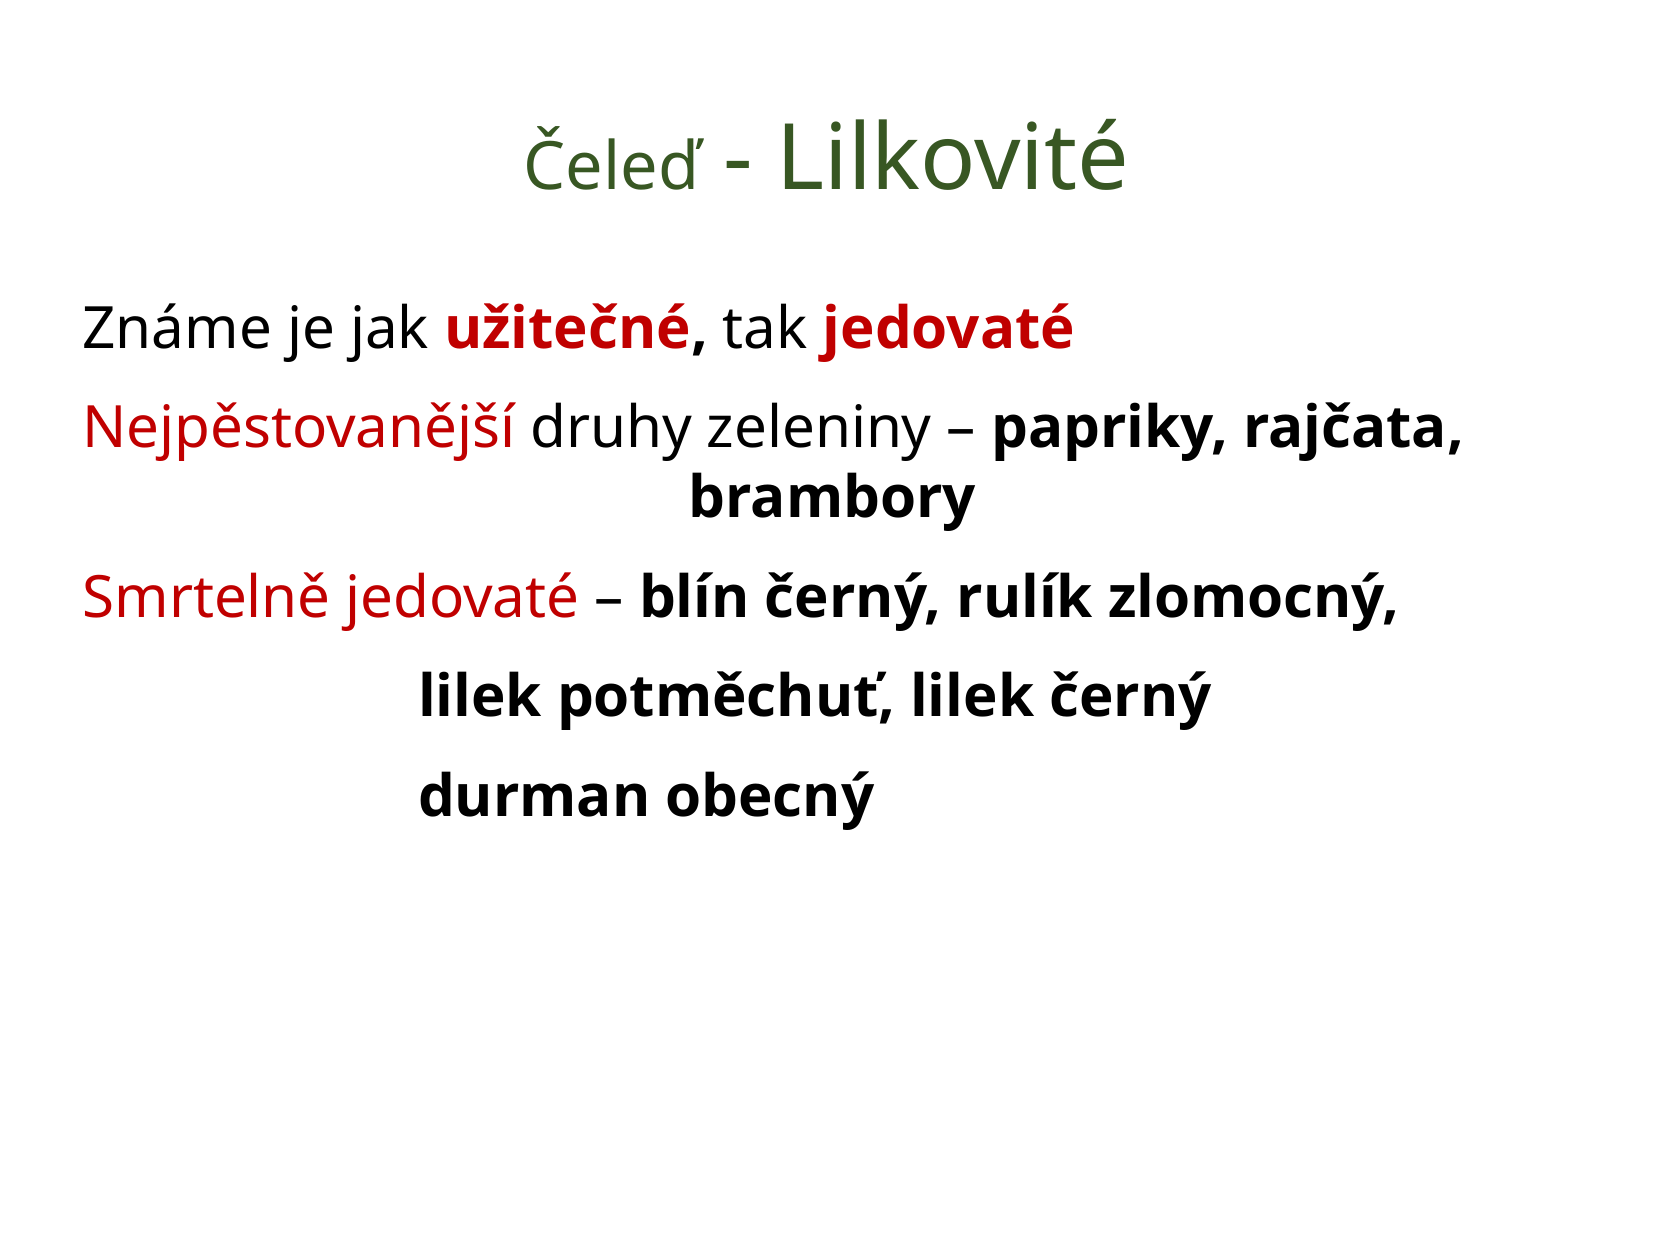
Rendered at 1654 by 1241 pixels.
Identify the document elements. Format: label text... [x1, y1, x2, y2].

list Známe je jak užitečné, tak jedovaté Nejpěstovanější druhy zeleniny – papriky, rajčata, brambory Smrtelně jedovaté – blín černý, rulík zlomocný, lilek potměchuť, lilek černý durman obecný [82, 290, 1538, 1099]
title Čeleď - Lilkovité [82, 49, 1571, 257]
